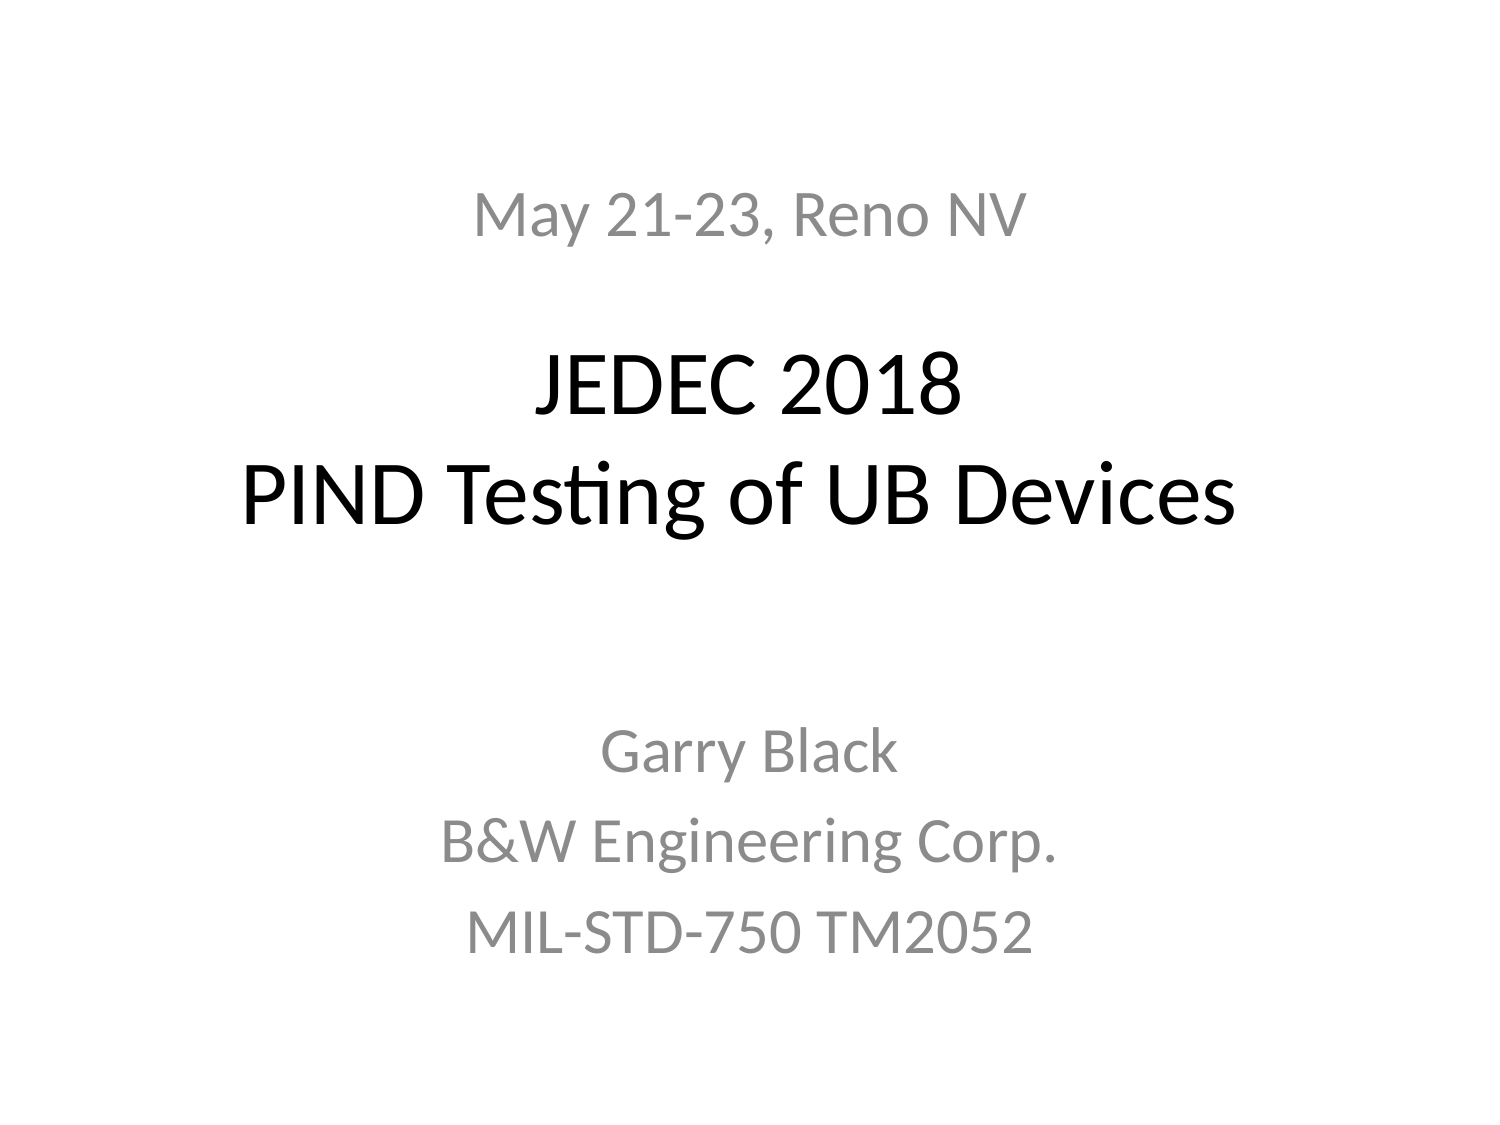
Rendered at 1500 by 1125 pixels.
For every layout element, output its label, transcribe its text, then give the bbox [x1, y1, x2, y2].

text_box May 21-23, Reno NV [224, 162, 1275, 313]
subtitle Garry Black B&W Engineering Corp. MIL-STD-750 TM2052 [225, 699, 1275, 975]
title JEDEC 2018 PIND Testing of UB Devices [112, 312, 1388, 554]
